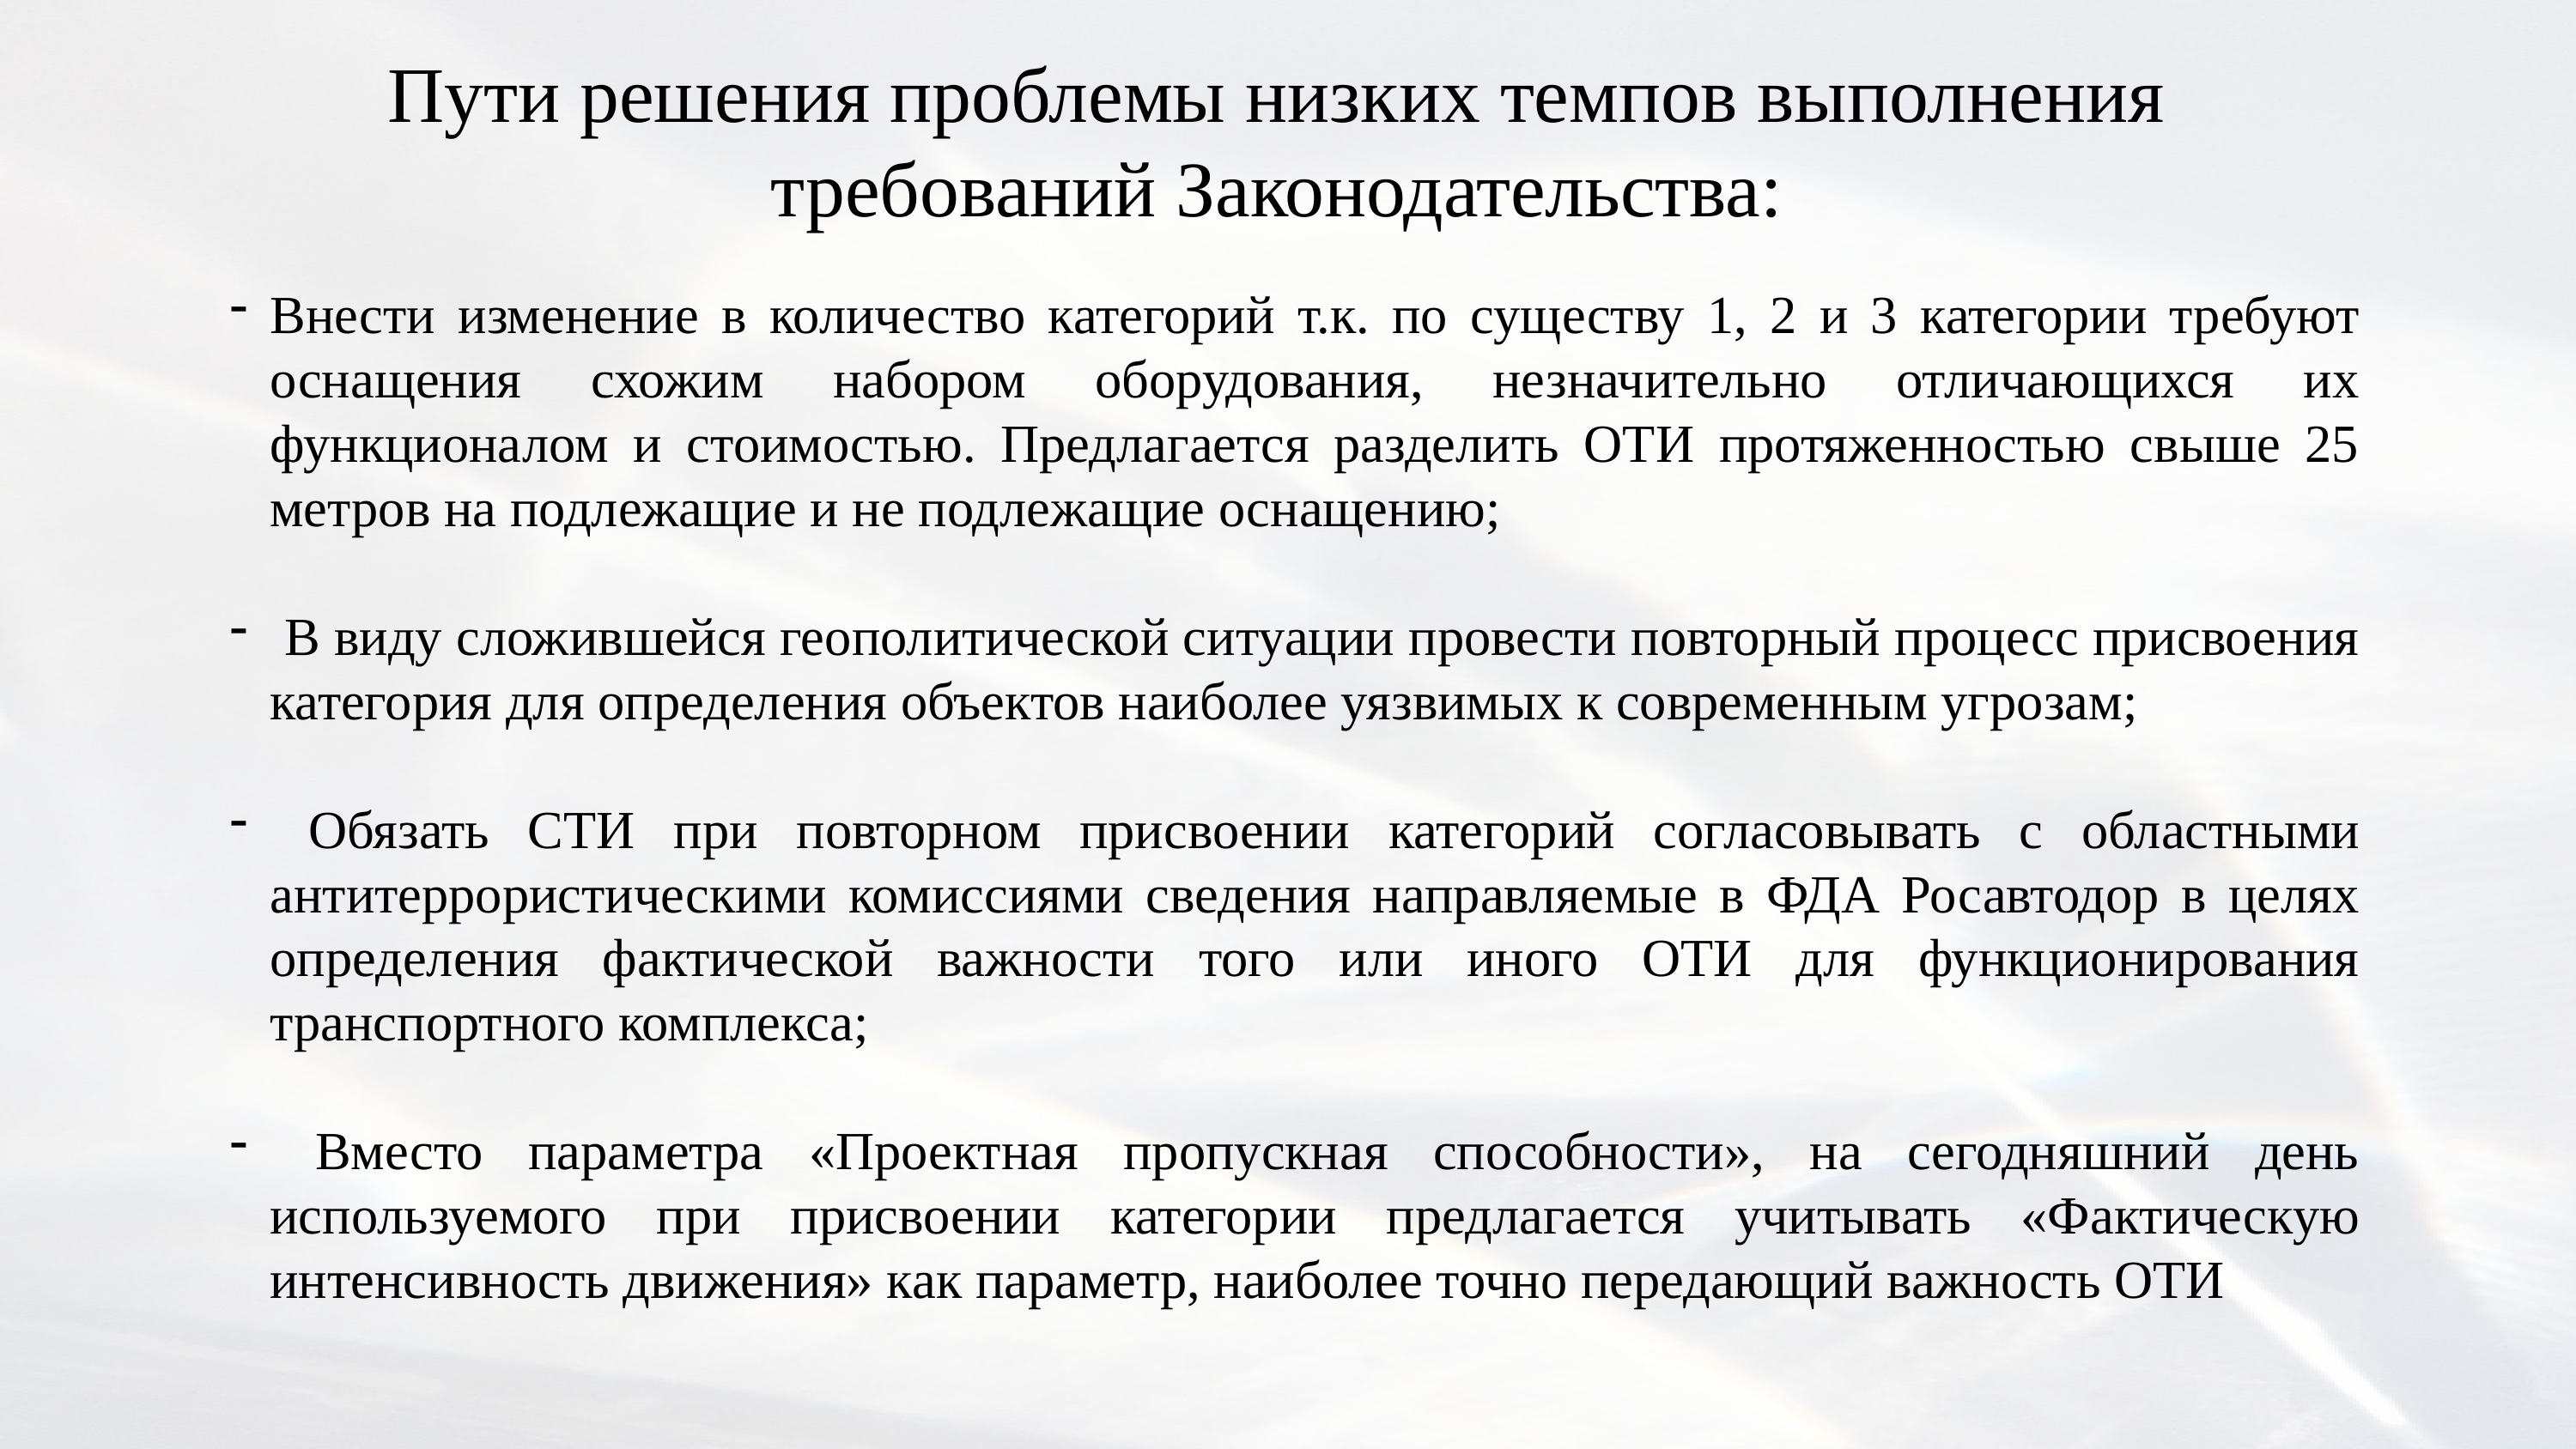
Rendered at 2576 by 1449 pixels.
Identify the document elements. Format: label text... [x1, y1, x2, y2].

text_box Внести изменение в количество категорий т.к. по существу 1, 2 и 3 категории требуют оснащения схожим набором оборудования, незначительно отличающихся их функционалом и стоимостью. Предлагается разделить ОТИ протяженностью свыше 25 метров на подлежащие и не подлежащие оснащению; В виду сложившейся геополитической ситуации провести повторный процесс присвоения категория для определения объектов наиболее уязвимых к современным угрозам; Обязать СТИ при повторном присвоении категорий согласовывать с областными антитеррористическими комиссиями сведения направляемые в ФДА Росавтодор в целях определения фактической важности того или иного ОТИ для функционирования транспортного комплекса; Вместо параметра «Проектная пропускная способности», на сегодняшний день используемого при присвоении категории предлагается учитывать «Фактическую интенсивность движения» как параметр, наиболее точно передающий важность ОТИ [216, 273, 2375, 1316]
text_box Пути решения проблемы низких темпов выполнения требований Законодательства: [236, 37, 2318, 239]
text_box [0, 0, 2576, 1449]
